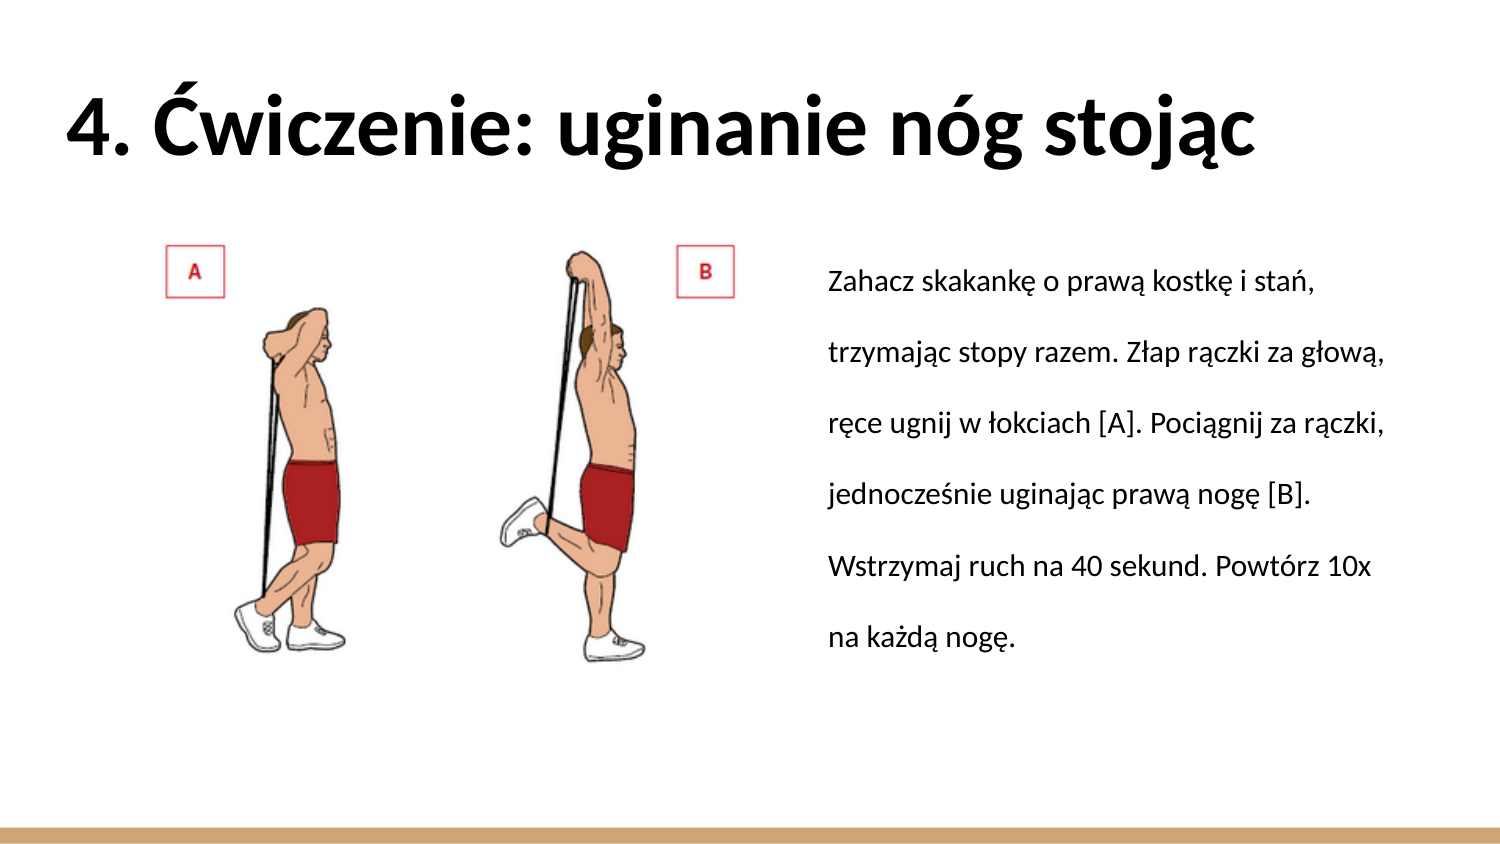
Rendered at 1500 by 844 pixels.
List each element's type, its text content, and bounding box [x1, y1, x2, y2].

title 4. Ćwiczenie: uginanie nóg stojąc [51, 51, 1449, 189]
list Zahacz skakankę o prawą kostkę i stań, trzymając stopy razem. Złap rączki za głową, ręce ugnij w łokciach [A]. Pociągnij za rączki, jednocześnie uginając prawą nogę [B]. Wstrzymaj ruch na 40 sekund. Powtórz 10x na każdą nogę. [813, 211, 1449, 763]
picture [136, 217, 769, 694]
